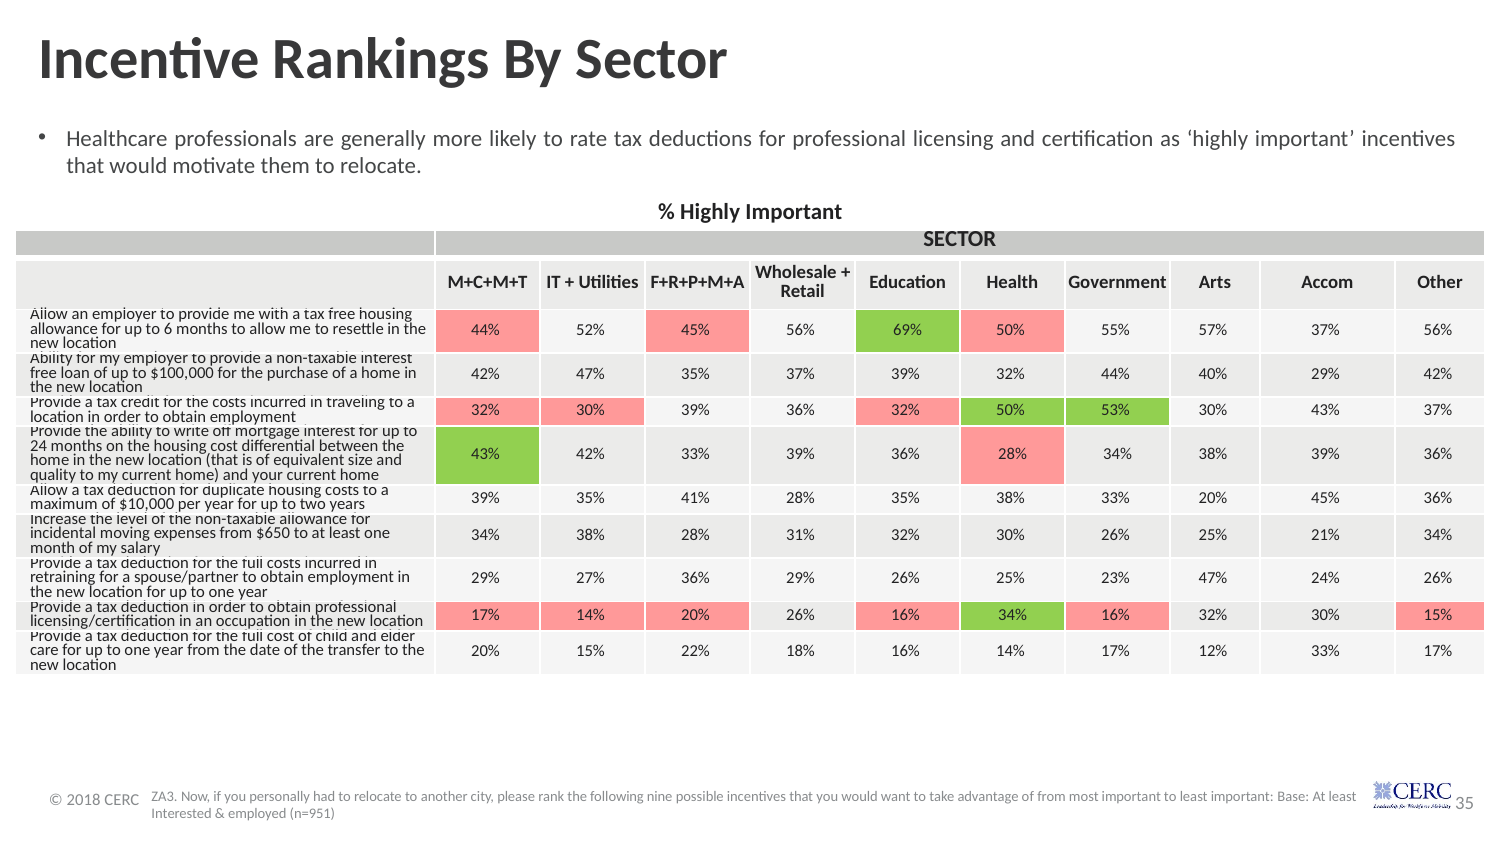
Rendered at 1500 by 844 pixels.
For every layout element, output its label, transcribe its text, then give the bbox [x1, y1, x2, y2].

table_cell 20% [1171, 486, 1259, 513]
table_cell 12% [1171, 632, 1259, 674]
table_cell 16% [1066, 602, 1169, 630]
table_cell 28% [646, 515, 749, 557]
table_cell 26% [1396, 559, 1484, 601]
table_cell 43% [1261, 398, 1394, 425]
table_cell 20% [436, 632, 539, 674]
table_cell 29% [436, 559, 539, 601]
table_cell 35% [541, 486, 644, 513]
text_box % Highly Important [534, 197, 966, 225]
table_cell 33% [1066, 486, 1169, 513]
table_cell 50% [961, 398, 1064, 425]
table_cell 36% [1396, 486, 1484, 513]
table_cell 36% [751, 398, 854, 425]
table_cell 43% [436, 427, 539, 484]
table_cell 39% [436, 486, 539, 513]
table_cell 34% [961, 602, 1064, 630]
table_cell 37% [1261, 310, 1394, 352]
table_cell 38% [541, 515, 644, 557]
table_cell 34% [1066, 427, 1169, 484]
table_cell 26% [1066, 515, 1169, 557]
title Incentive Rankings By Sector [38, 28, 1353, 92]
table_cell Other [1396, 261, 1484, 309]
table_cell 17% [1396, 632, 1484, 674]
table_cell Provide the ability to write off mortgage interest for up to 24 months on the housing cost differential between the home in the new location (that is of equivalent size and quality to my current home) and your current home [16, 427, 434, 484]
table_cell 39% [646, 398, 749, 425]
table_cell 52% [541, 310, 644, 352]
table_cell 24% [1261, 559, 1394, 601]
table_cell 34% [436, 515, 539, 557]
table_cell 42% [1396, 354, 1484, 396]
table_cell 47% [541, 354, 644, 396]
table_cell Health [961, 261, 1064, 309]
table_cell 40% [1171, 354, 1259, 396]
table_header [16, 231, 434, 255]
table_cell 53% [1066, 398, 1169, 425]
table_cell 36% [1396, 427, 1484, 484]
table_cell 30% [541, 398, 644, 425]
table_cell 42% [436, 354, 539, 396]
table_cell 26% [751, 602, 854, 630]
table_cell 37% [751, 354, 854, 396]
table_cell 39% [1261, 427, 1394, 484]
table_cell 15% [541, 632, 644, 674]
table_cell Provide a tax deduction in order to obtain professional licensing/certification in an occupation in the new location [16, 602, 434, 630]
list ZA3. Now, if you personally had to relocate to another city, please rank the following nine possible incentives that you would want to take advantage of from most important to least important: Base: At least Interested & employed (n=951) [151, 786, 1376, 822]
table_cell Allow an employer to provide me with a tax free housing allowance for up to 6 months to allow me to resettle in the new location [16, 310, 434, 352]
table_cell 25% [1171, 515, 1259, 557]
table_cell 21% [1261, 515, 1394, 557]
table_cell 44% [1066, 354, 1169, 396]
table_cell 41% [646, 486, 749, 513]
table_cell 32% [856, 515, 959, 557]
table_cell 17% [1066, 632, 1169, 674]
table_cell Increase the level of the non-taxable allowance for incidental moving expenses from $650 to at least one month of my salary [16, 515, 434, 557]
table_cell 39% [751, 427, 854, 484]
table_cell 30% [1261, 602, 1394, 630]
table_cell 18% [751, 632, 854, 674]
table_cell 32% [856, 398, 959, 425]
table_cell 14% [961, 632, 1064, 674]
table_cell 36% [856, 427, 959, 484]
table_cell 31% [751, 515, 854, 557]
table_cell 33% [1261, 632, 1394, 674]
table_cell 29% [1261, 354, 1394, 396]
table_cell 29% [751, 559, 854, 601]
table_cell 47% [1171, 559, 1259, 601]
table_cell 32% [436, 398, 539, 425]
list Healthcare professionals are generally more likely to rate tax deductions for professional licensing and certification as ‘highly important’ incentives that would motivate them to relocate. [38, 123, 1458, 206]
table_cell 25% [961, 559, 1064, 601]
table_cell 16% [856, 632, 959, 674]
table_cell 15% [1396, 602, 1484, 630]
table_cell Provide a tax deduction for the full costs incurred in retraining for a spouse/partner to obtain employment in the new location for up to one year [16, 559, 434, 601]
table_cell 38% [961, 486, 1064, 513]
picture [1373, 781, 1451, 809]
table_cell 39% [856, 354, 959, 396]
table_cell 44% [436, 310, 539, 352]
table_cell 38% [1171, 427, 1259, 484]
table_cell F+R+P+M+A [646, 261, 749, 309]
table_cell 55% [1066, 310, 1169, 352]
table_cell 35% [646, 354, 749, 396]
table_cell 23% [1066, 559, 1169, 601]
table_cell 30% [961, 515, 1064, 557]
table_cell Allow a tax deduction for duplicate housing costs to a maximum of $10,000 per year for up to two years [16, 486, 434, 513]
table_cell 50% [961, 310, 1064, 352]
table_cell 69% [856, 310, 959, 352]
table_cell Arts [1171, 261, 1259, 309]
table_cell 17% [436, 602, 539, 630]
table_cell 27% [541, 559, 644, 601]
table_cell Government [1066, 261, 1169, 309]
table_cell 56% [751, 310, 854, 352]
table_cell 32% [1171, 602, 1259, 630]
table_cell Education [856, 261, 959, 309]
table_cell 35% [856, 486, 959, 513]
table_cell 33% [646, 427, 749, 484]
table_cell 45% [1261, 486, 1394, 513]
table_cell 22% [646, 632, 749, 674]
table_cell M+C+M+T [436, 261, 539, 309]
table_cell 57% [1171, 310, 1259, 352]
table_cell 36% [646, 559, 749, 601]
table_cell Accom [1261, 261, 1394, 309]
table_cell 56% [1396, 310, 1484, 352]
table_cell 16% [856, 602, 959, 630]
table_cell Wholesale + Retail [751, 261, 854, 309]
table_header SECTOR [436, 231, 1484, 255]
table_cell 37% [1396, 398, 1484, 425]
table_cell 42% [541, 427, 644, 484]
table_cell Provide a tax deduction for the full cost of child and elder care for up to one year from the date of the transfer to the new location [16, 632, 434, 674]
table_cell 30% [1171, 398, 1259, 425]
table_cell 45% [646, 310, 749, 352]
table_cell 14% [541, 602, 644, 630]
table_cell Provide a tax credit for the costs incurred in traveling to a location in order to obtain employment [16, 398, 434, 425]
table_cell 28% [751, 486, 854, 513]
table_cell 20% [646, 602, 749, 630]
table_cell IT + Utilities [541, 261, 644, 309]
table_cell Ability for my employer to provide a non-taxable interest free loan of up to $100,000 for the purchase of a home in the new location [16, 354, 434, 396]
table_cell 32% [961, 354, 1064, 396]
table_cell 34% [1396, 515, 1484, 557]
table_cell [16, 261, 434, 309]
table_cell 28% [961, 427, 1064, 484]
table_cell 26% [856, 559, 959, 601]
